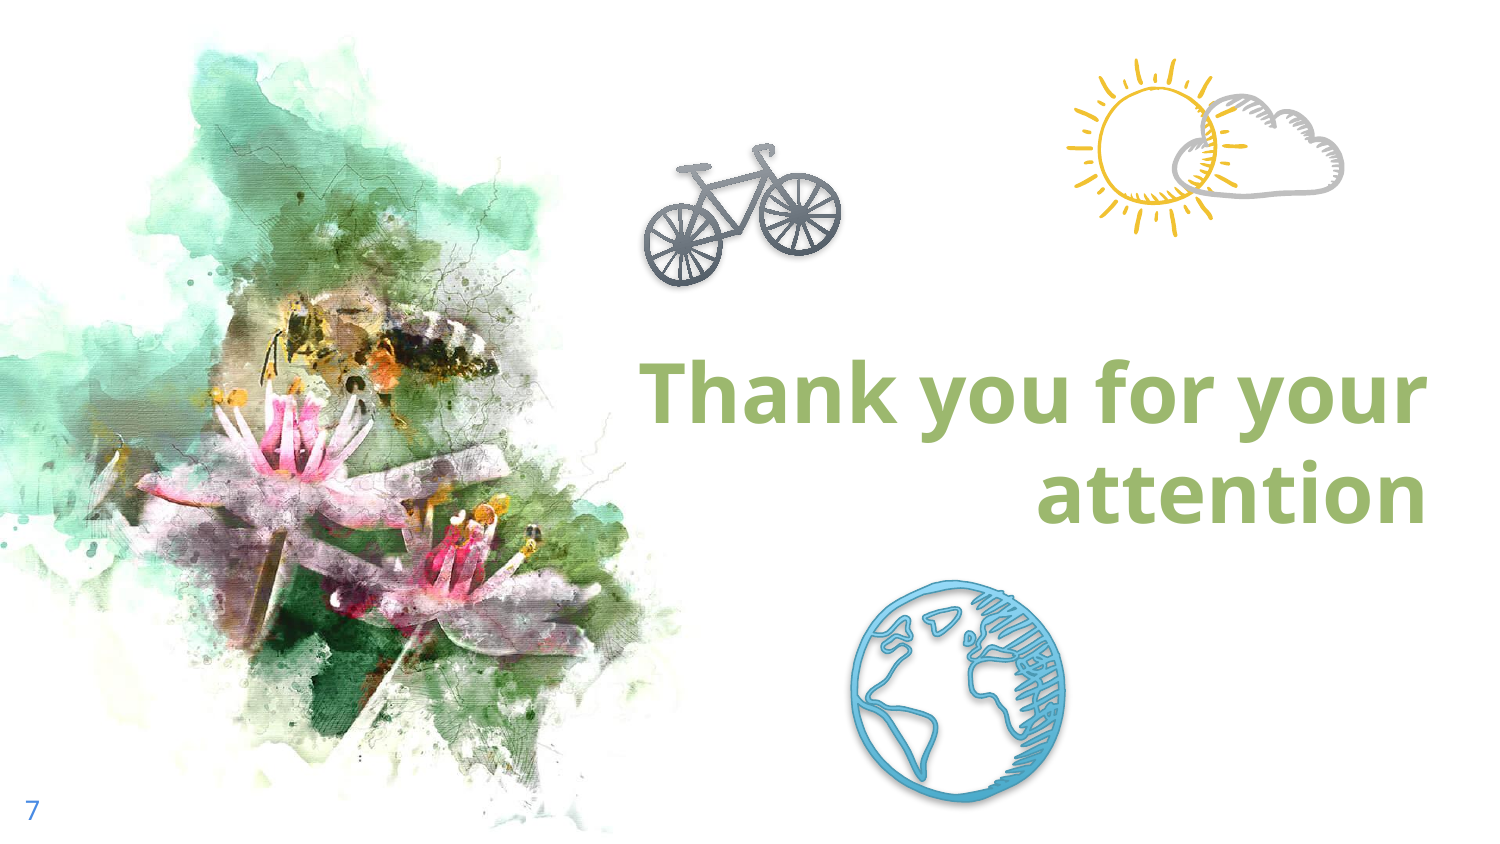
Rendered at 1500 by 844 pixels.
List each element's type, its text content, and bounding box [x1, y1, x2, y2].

text_box [1134, 208, 1143, 235]
text_box [1097, 86, 1205, 206]
text_box [1195, 196, 1213, 221]
text_box [1134, 58, 1143, 85]
text_box [1184, 80, 1190, 89]
text_box [1099, 199, 1119, 219]
text_box [1214, 174, 1238, 188]
text_box [1098, 76, 1116, 99]
text_box [850, 579, 1066, 803]
text_box Thank you for your attention [550, 292, 1430, 588]
text_box [1171, 93, 1345, 200]
text_box [1169, 208, 1178, 238]
text_box [1153, 73, 1158, 83]
text_box [1219, 161, 1231, 166]
text_box [1183, 204, 1191, 215]
text_box [1123, 79, 1129, 90]
text_box [1122, 205, 1129, 215]
text_box [1220, 130, 1230, 135]
text_box [1074, 173, 1098, 188]
text_box [1221, 144, 1248, 149]
text_box [1187, 116, 1218, 189]
slide_number 7 [24, 779, 115, 844]
text_box [1154, 211, 1159, 222]
text_box [1083, 160, 1094, 165]
text_box [1074, 107, 1099, 122]
text_box [1197, 76, 1213, 99]
picture [0, 0, 1500, 844]
text_box [1215, 106, 1237, 119]
text_box [644, 143, 841, 287]
text_box [1166, 58, 1177, 85]
text_box [1082, 129, 1092, 135]
text_box [1066, 146, 1093, 151]
